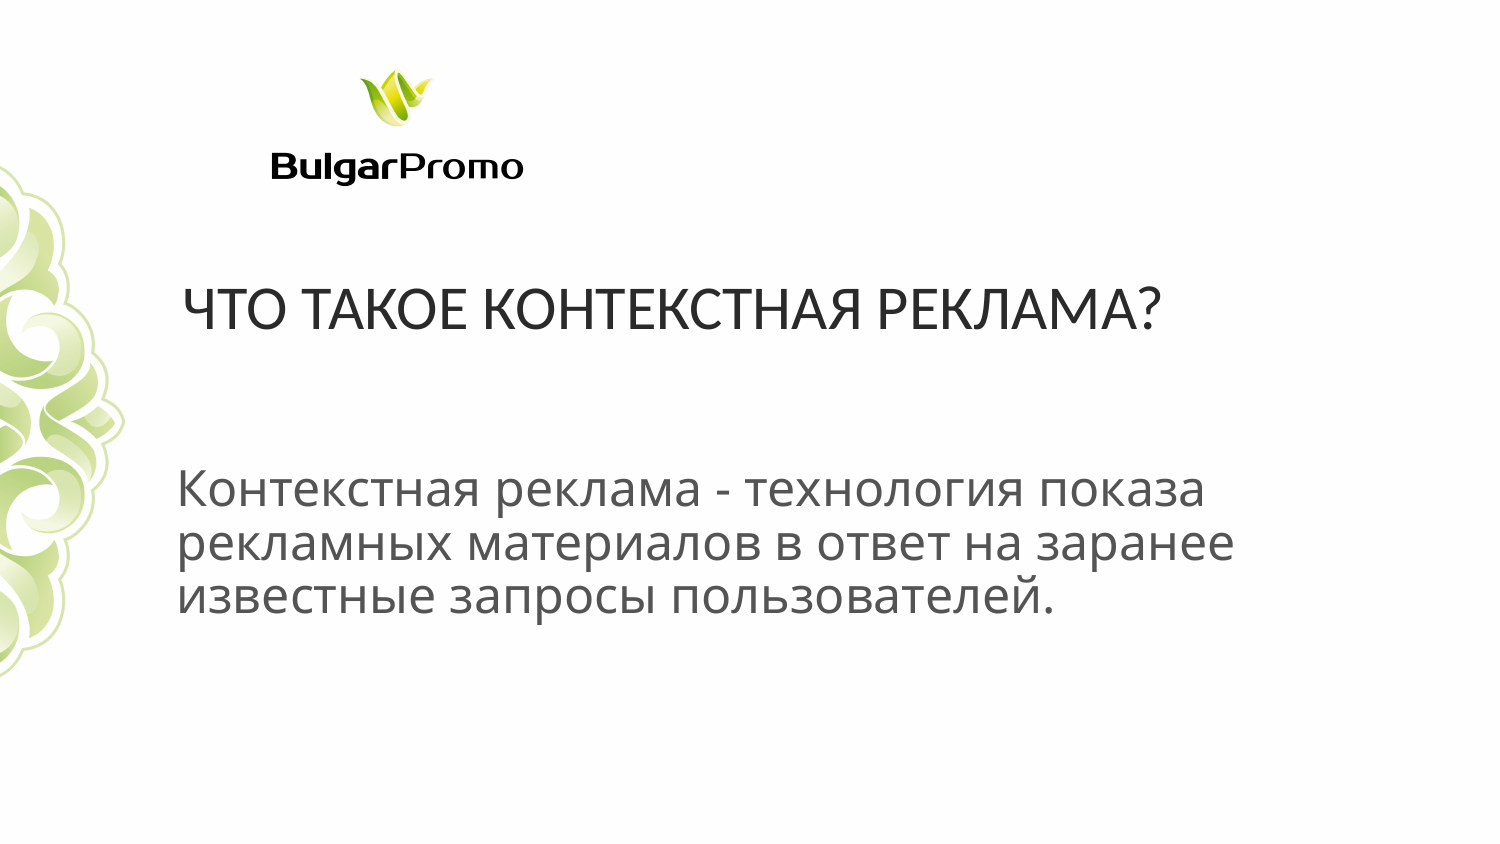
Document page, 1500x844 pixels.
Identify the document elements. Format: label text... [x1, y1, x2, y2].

picture [0, 0, 1500, 844]
list Контекстная реклама - технология показа рекламных материалов в ответ на заранее известные запросы пользователей. [159, 457, 1360, 726]
title Что такое контекстная реклама? [171, 185, 1372, 349]
